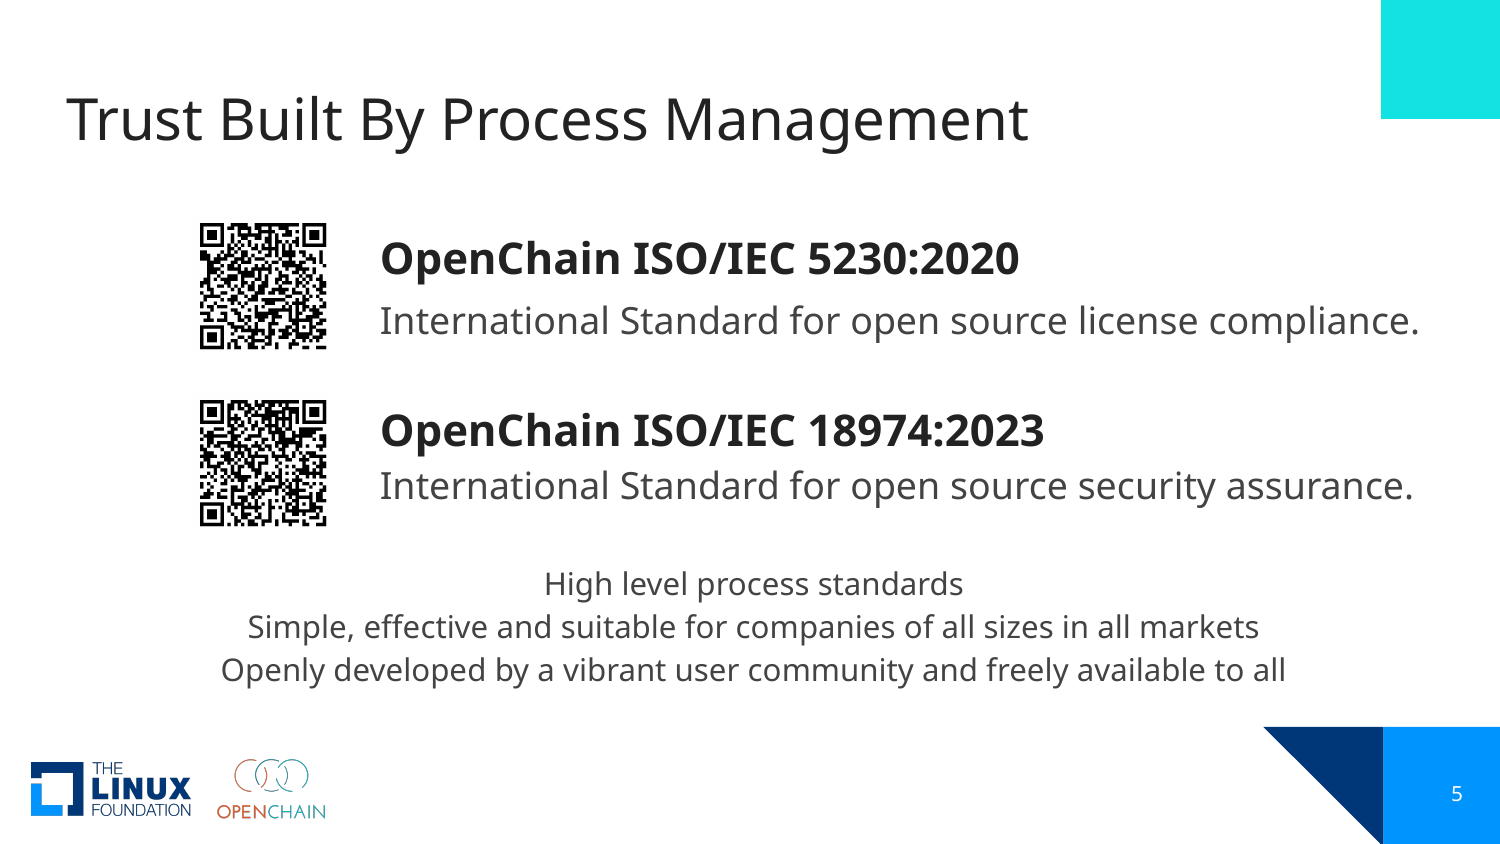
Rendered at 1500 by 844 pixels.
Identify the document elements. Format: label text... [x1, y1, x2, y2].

slide_number 5 [1387, 762, 1478, 828]
picture [192, 392, 334, 534]
picture [31, 762, 191, 816]
list OpenChain ISO/IEC 5230:2020 International Standard for open source license compliance. OpenChain ISO/IEC 18974:2023 International Standard for open source security assurance. High level process standards Simple, effective and suitable for companies of all sizes in all markets Openly developed by a vibrant user community and freely available to all [46, 207, 1444, 756]
picture [215, 757, 327, 821]
title Trust Built By Process Management [51, 67, 1449, 167]
picture [192, 215, 334, 357]
